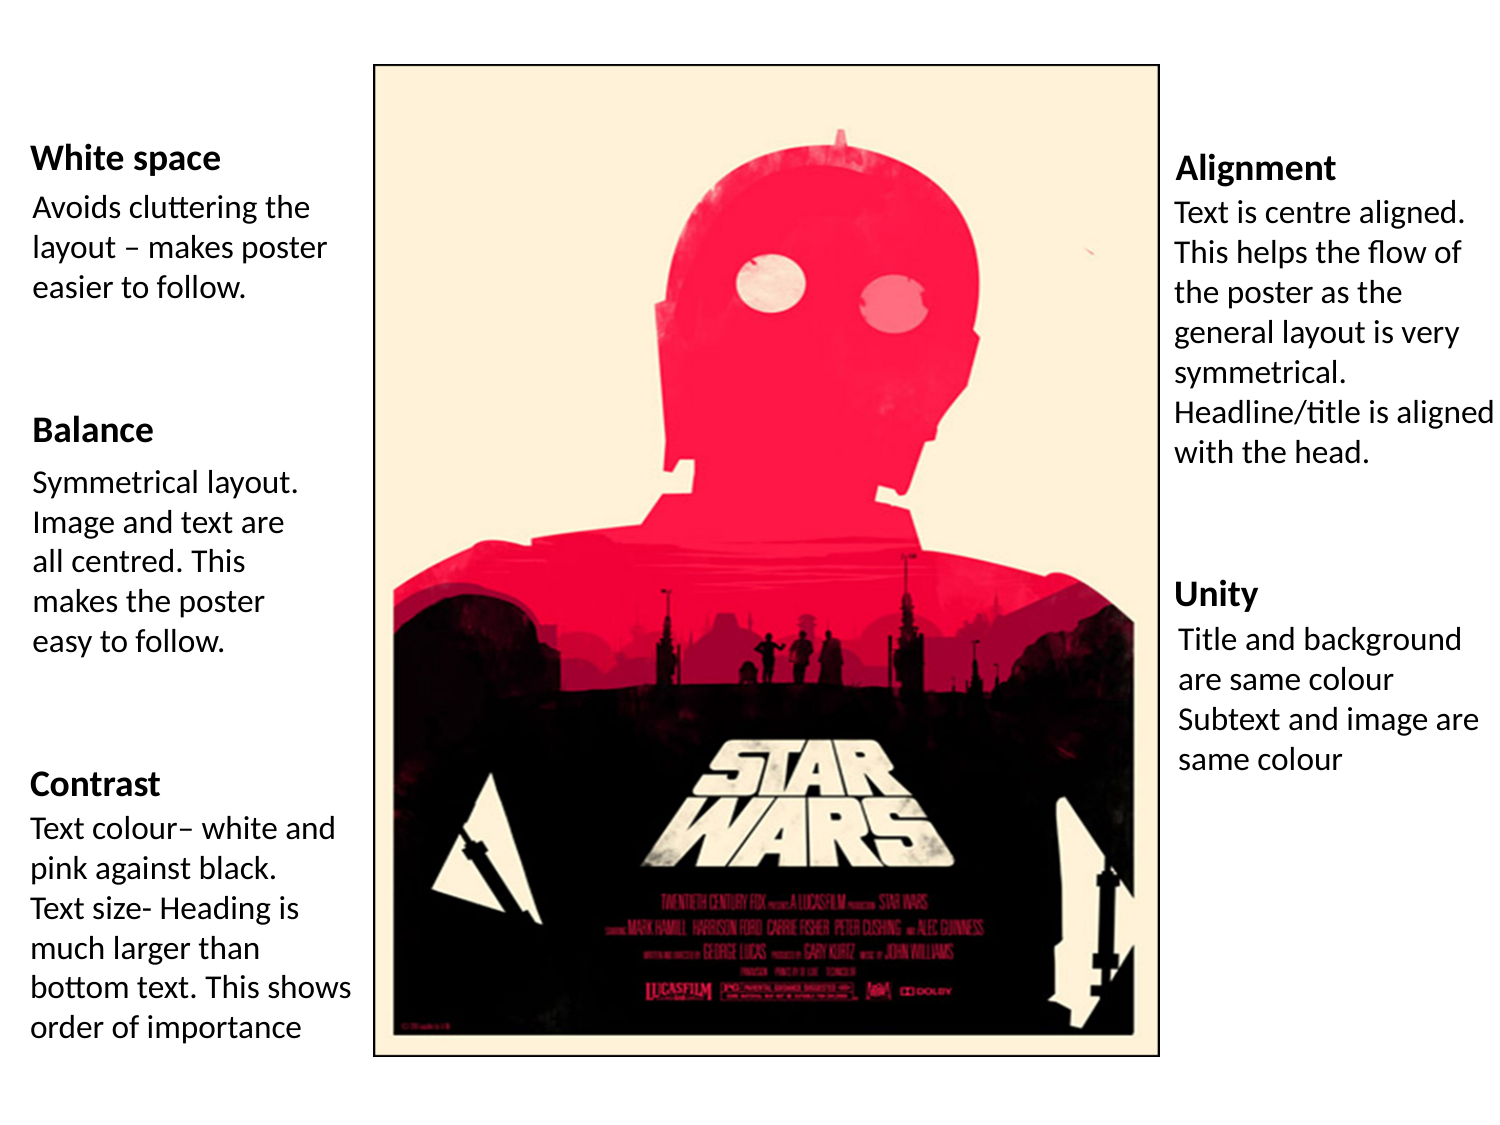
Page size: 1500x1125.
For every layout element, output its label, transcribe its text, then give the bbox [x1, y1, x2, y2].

text_box Text is centre aligned. This helps the flow of the poster as the general layout is very symmetrical. Headline/title is aligned with the head. [1164, 182, 1500, 477]
text_box White space [15, 125, 358, 186]
text_box Contrast [15, 751, 367, 798]
text_box Text colour– white and pink against black. Text size- Heading is much larger than bottom text. This shows order of importance [15, 798, 373, 1125]
text_box Title and background are same colour Subtext and image are same colour [1164, 610, 1500, 785]
text_box Alignment [1164, 135, 1500, 182]
text_box Balance [17, 397, 325, 452]
text_box Unity [1164, 561, 1500, 610]
text_box Symmetrical layout. Image and text are all centred. This makes the poster easy to follow. [17, 452, 325, 667]
picture [372, 63, 1160, 1057]
text_box Avoids cluttering the layout – makes poster easier to follow. [17, 178, 361, 313]
